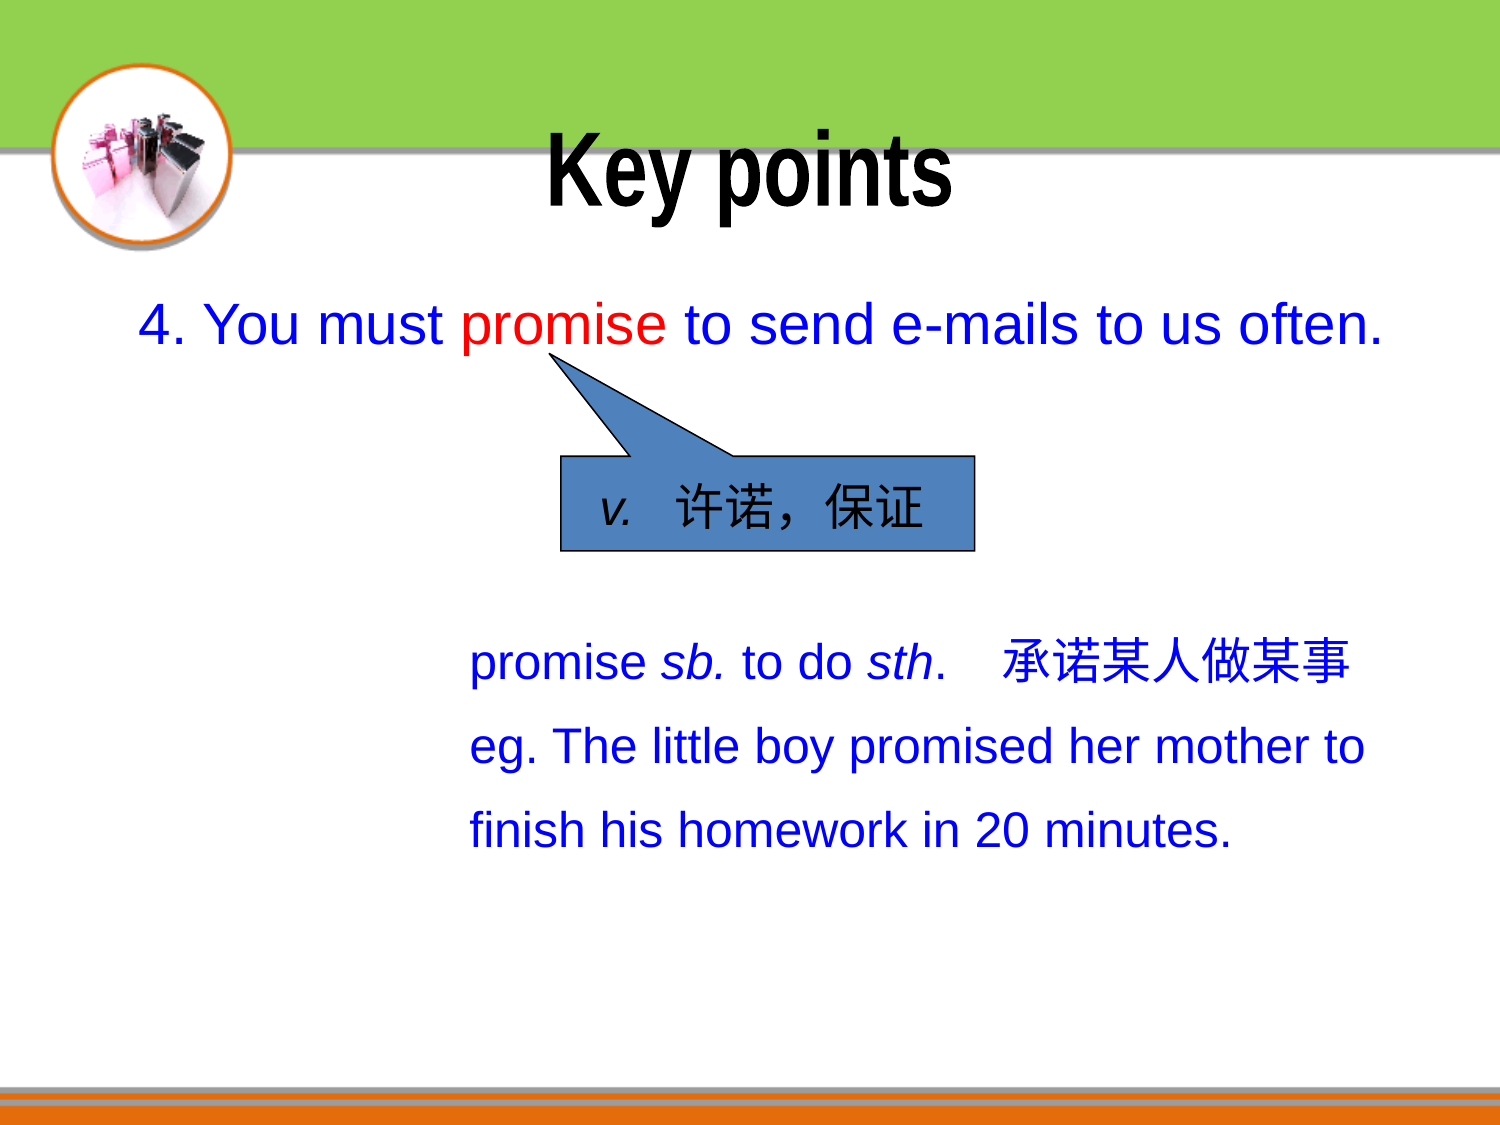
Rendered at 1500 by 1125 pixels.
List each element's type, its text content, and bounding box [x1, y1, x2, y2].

text_box 4. You must promise to send e-mails to us often. [123, 278, 1412, 364]
text_box v. 许诺，保证 [584, 467, 975, 543]
text_box promise sb. to do sth. 承诺某人做某事 eg. The little boy promised her mother to finish his homework in 20 minutes. [454, 597, 1459, 865]
picture [0, 0, 1500, 1125]
text_box [549, 353, 975, 551]
